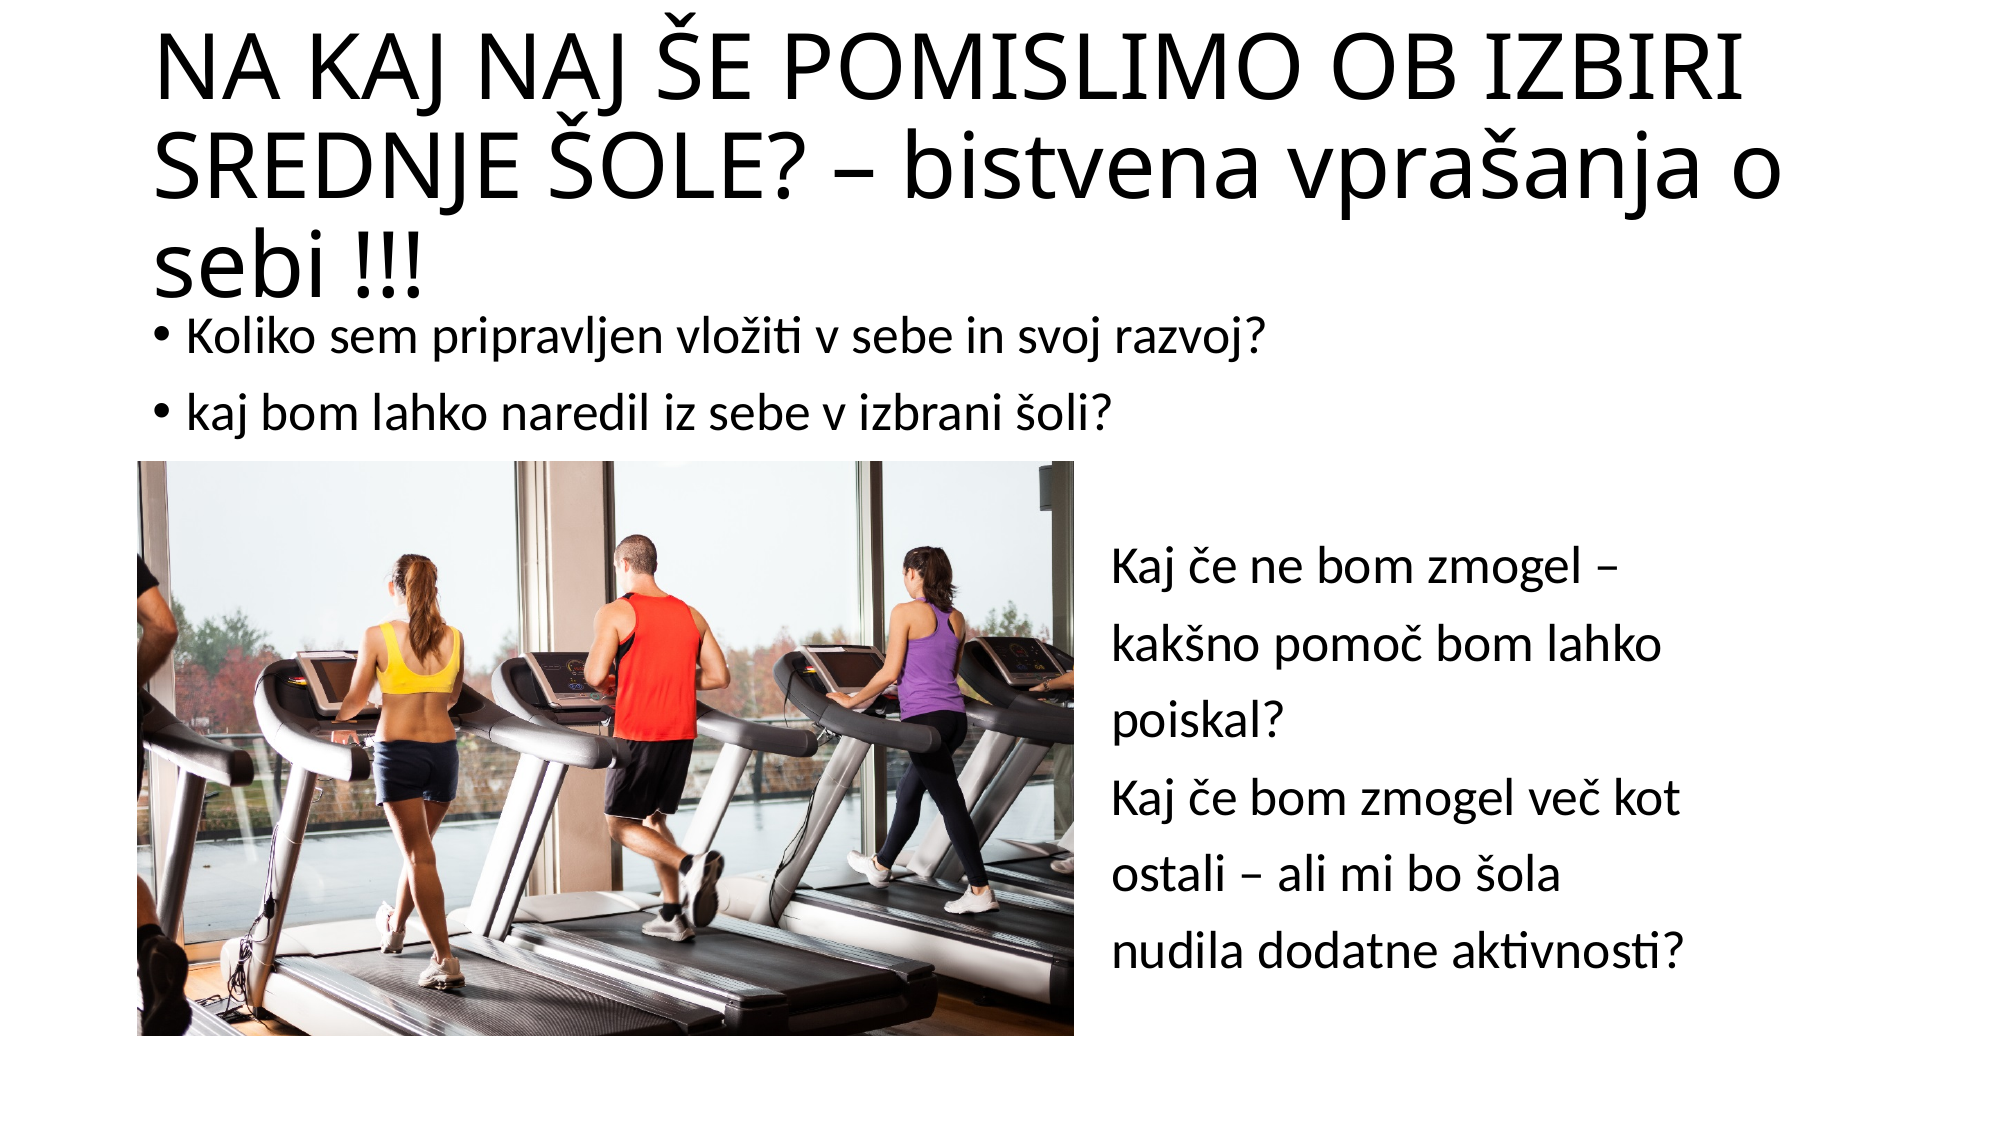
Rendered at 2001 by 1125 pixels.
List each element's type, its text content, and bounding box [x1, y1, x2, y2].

picture [137, 461, 1074, 1036]
title NA KAJ NAJ ŠE POMISLIMO OB IZBIRI SREDNJE ŠOLE? – bistvena vprašanja o sebi !!! [137, 59, 1863, 278]
list Koliko sem pripravljen vložiti v sebe in svoj razvoj? kaj bom lahko naredil iz sebe v izbrani šoli? Kaj če ne bom zmogel – kakšno pomoč bom lahko poiskal? Kaj če bom zmogel več kot ostali – ali mi bo šola nudila dodatne aktivnosti? [137, 299, 1863, 1014]
